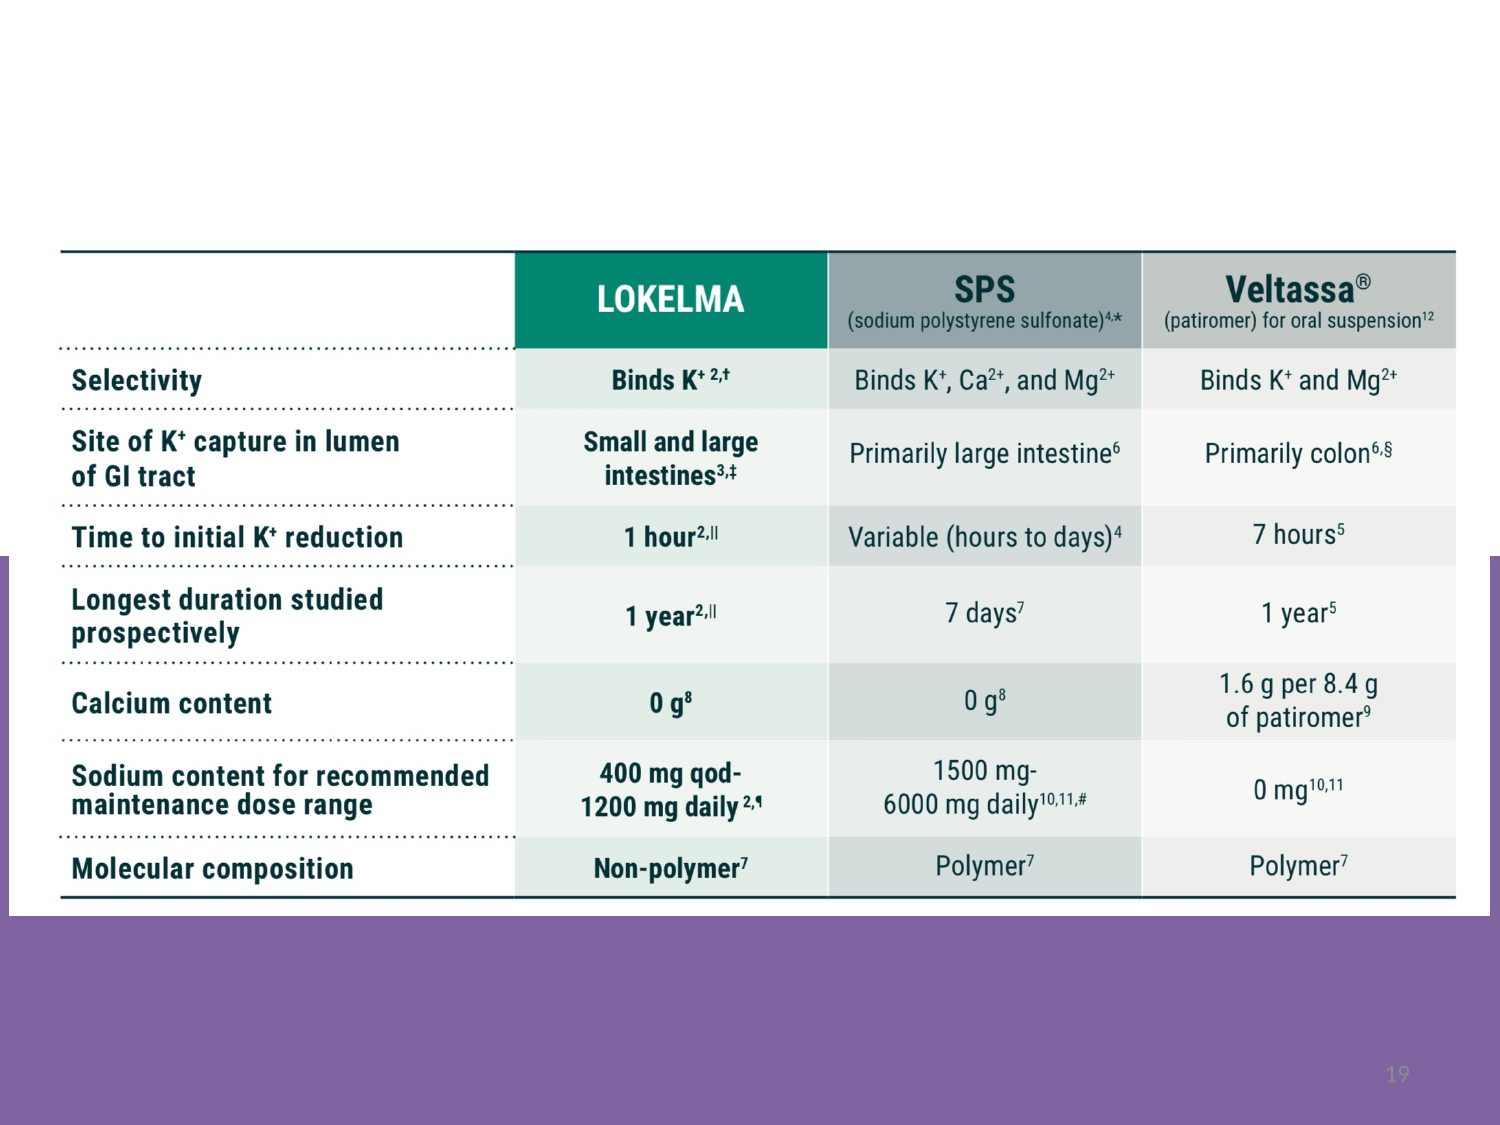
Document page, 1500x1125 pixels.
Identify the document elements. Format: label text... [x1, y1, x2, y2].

slide_number 19 [1074, 1042, 1425, 1103]
picture [8, 234, 1490, 916]
